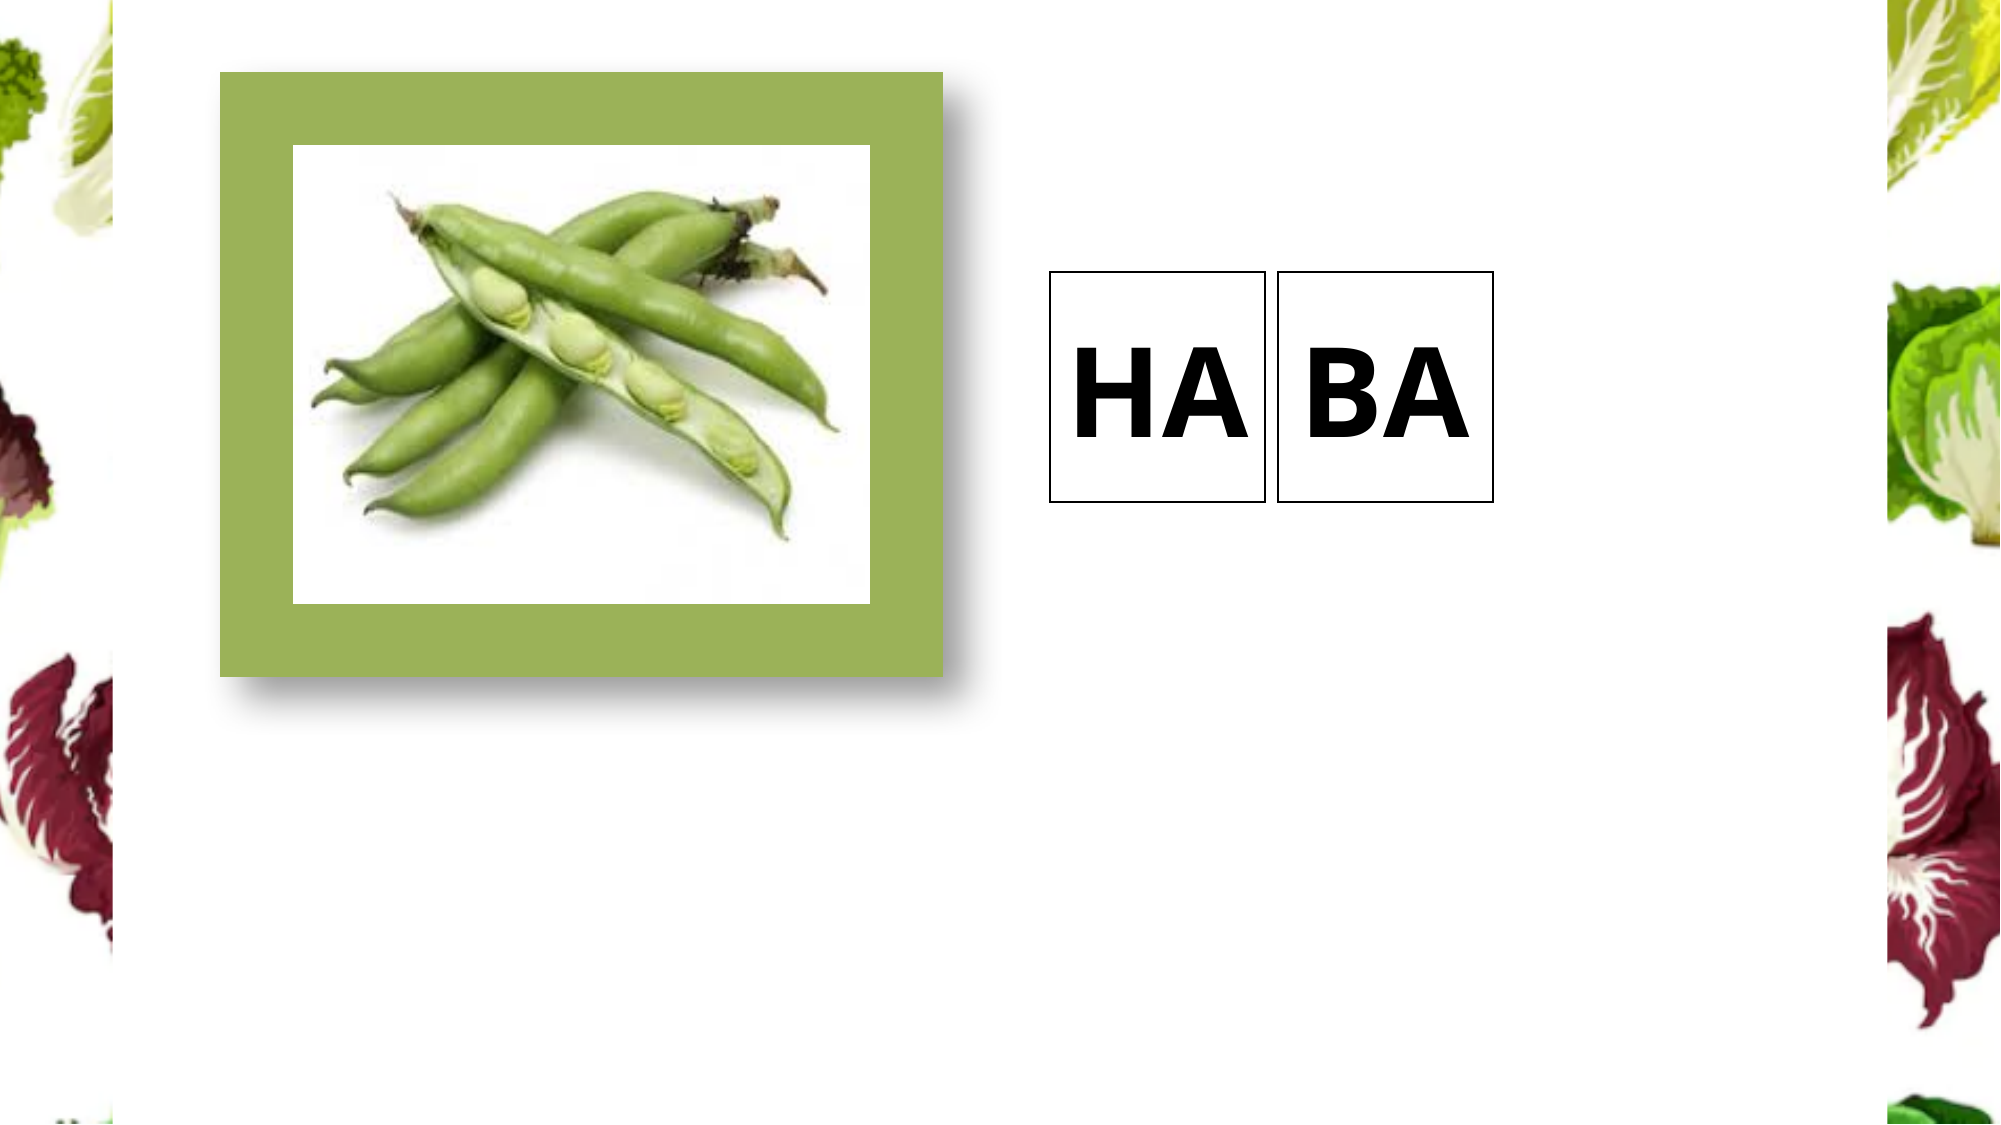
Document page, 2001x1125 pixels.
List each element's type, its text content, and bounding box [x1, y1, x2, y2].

picture [1887, 0, 2000, 1125]
picture [292, 145, 871, 604]
picture [0, 0, 113, 1125]
text_box HA [1049, 271, 1266, 503]
text_box BA [1277, 271, 1494, 503]
